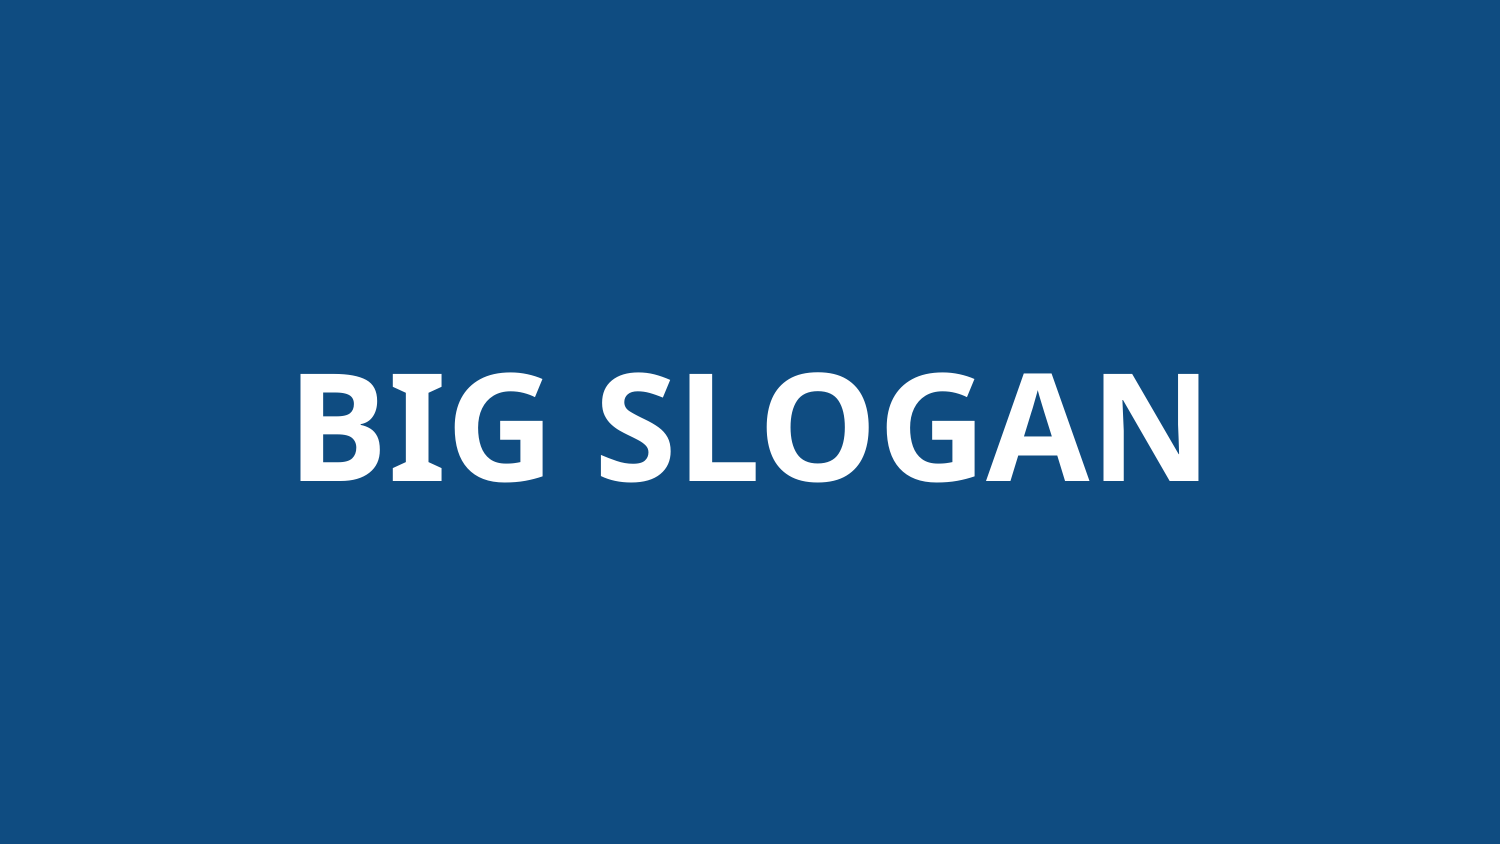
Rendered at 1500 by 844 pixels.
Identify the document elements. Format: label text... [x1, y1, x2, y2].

title BIG SLOGAN [164, 198, 1336, 646]
